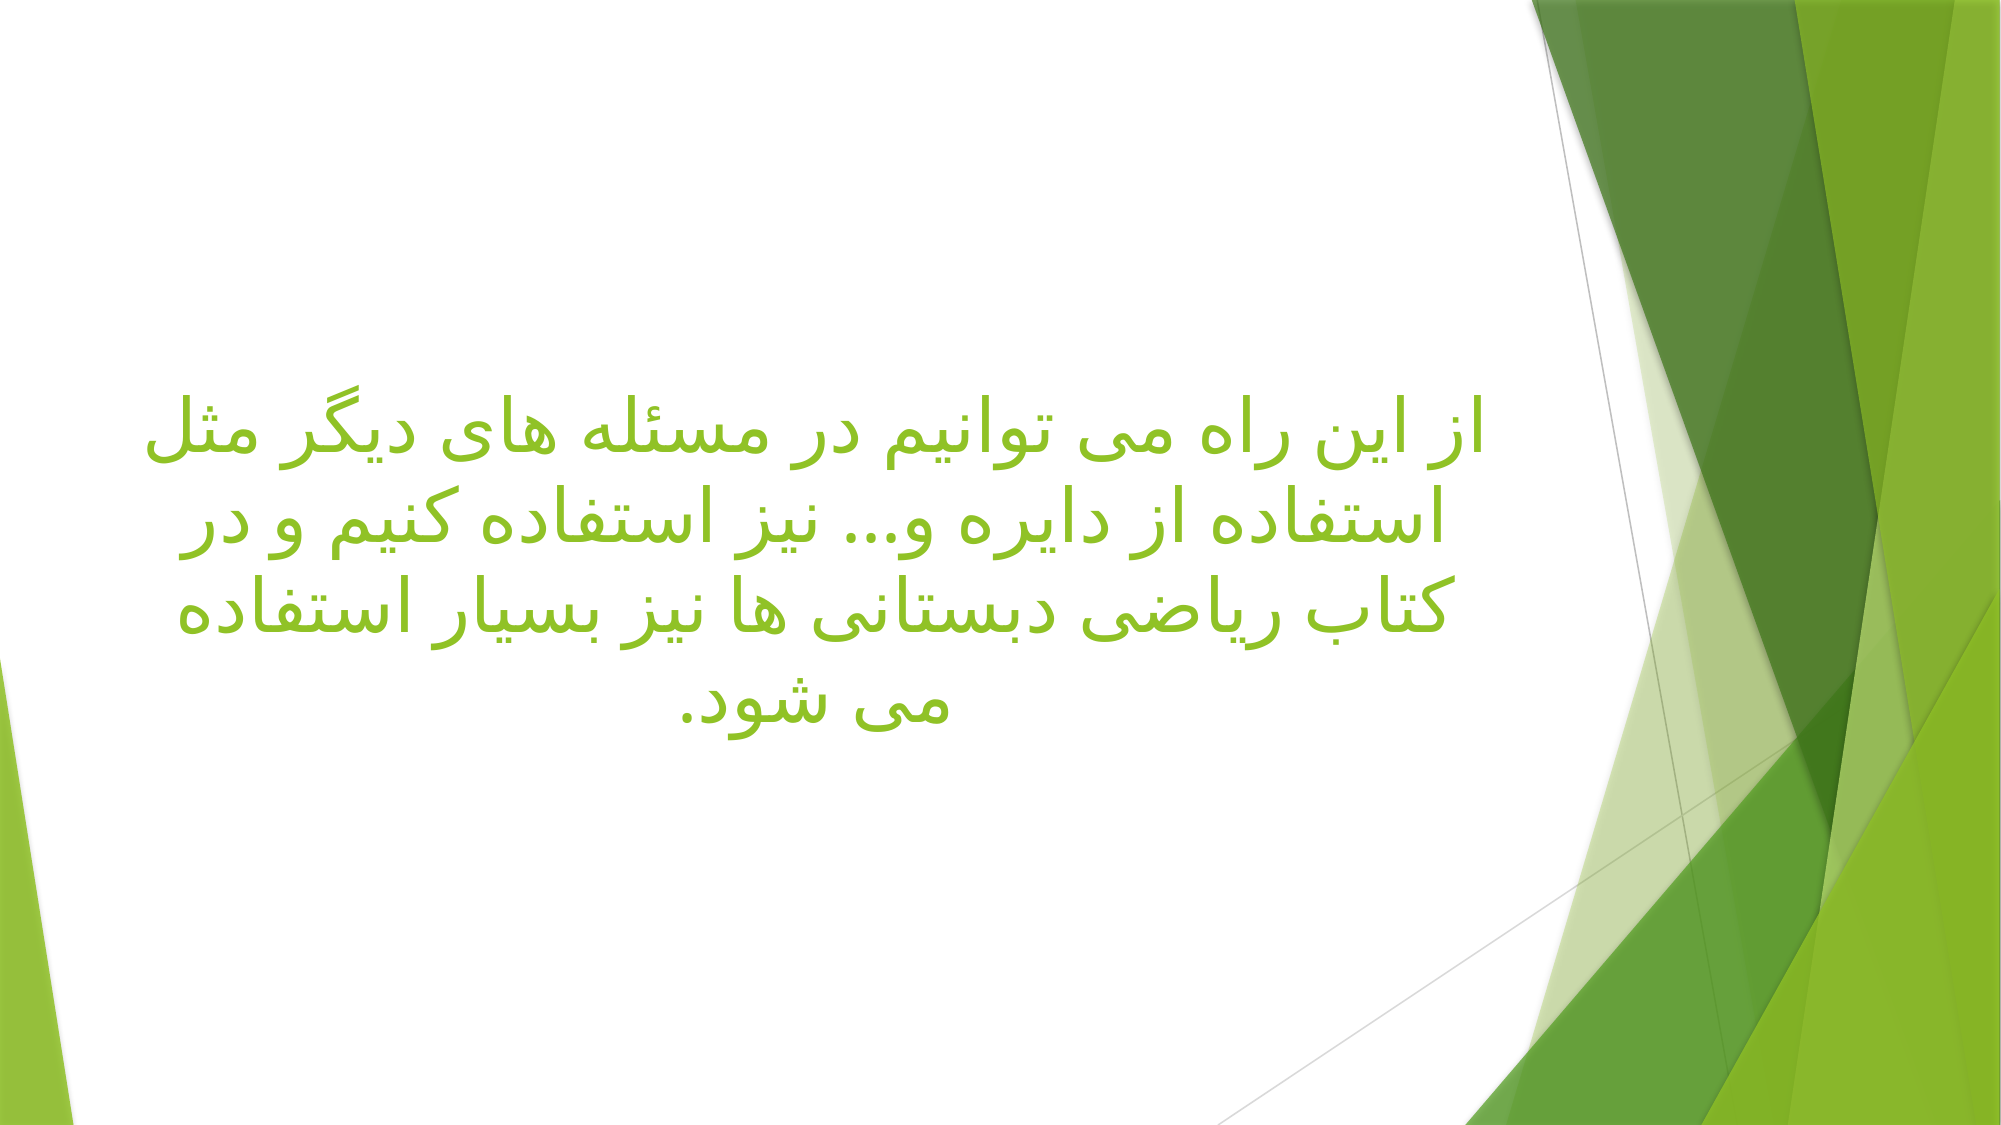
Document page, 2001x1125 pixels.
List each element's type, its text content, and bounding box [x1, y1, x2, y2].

title از این راه می توانیم در مسئله های دیگر مثل استفاده از دایره و... نیز استفاده کنیم و در کتاب ریاضی دبستانی ها نیز بسیار استفاده می شود. [111, 99, 1522, 774]
